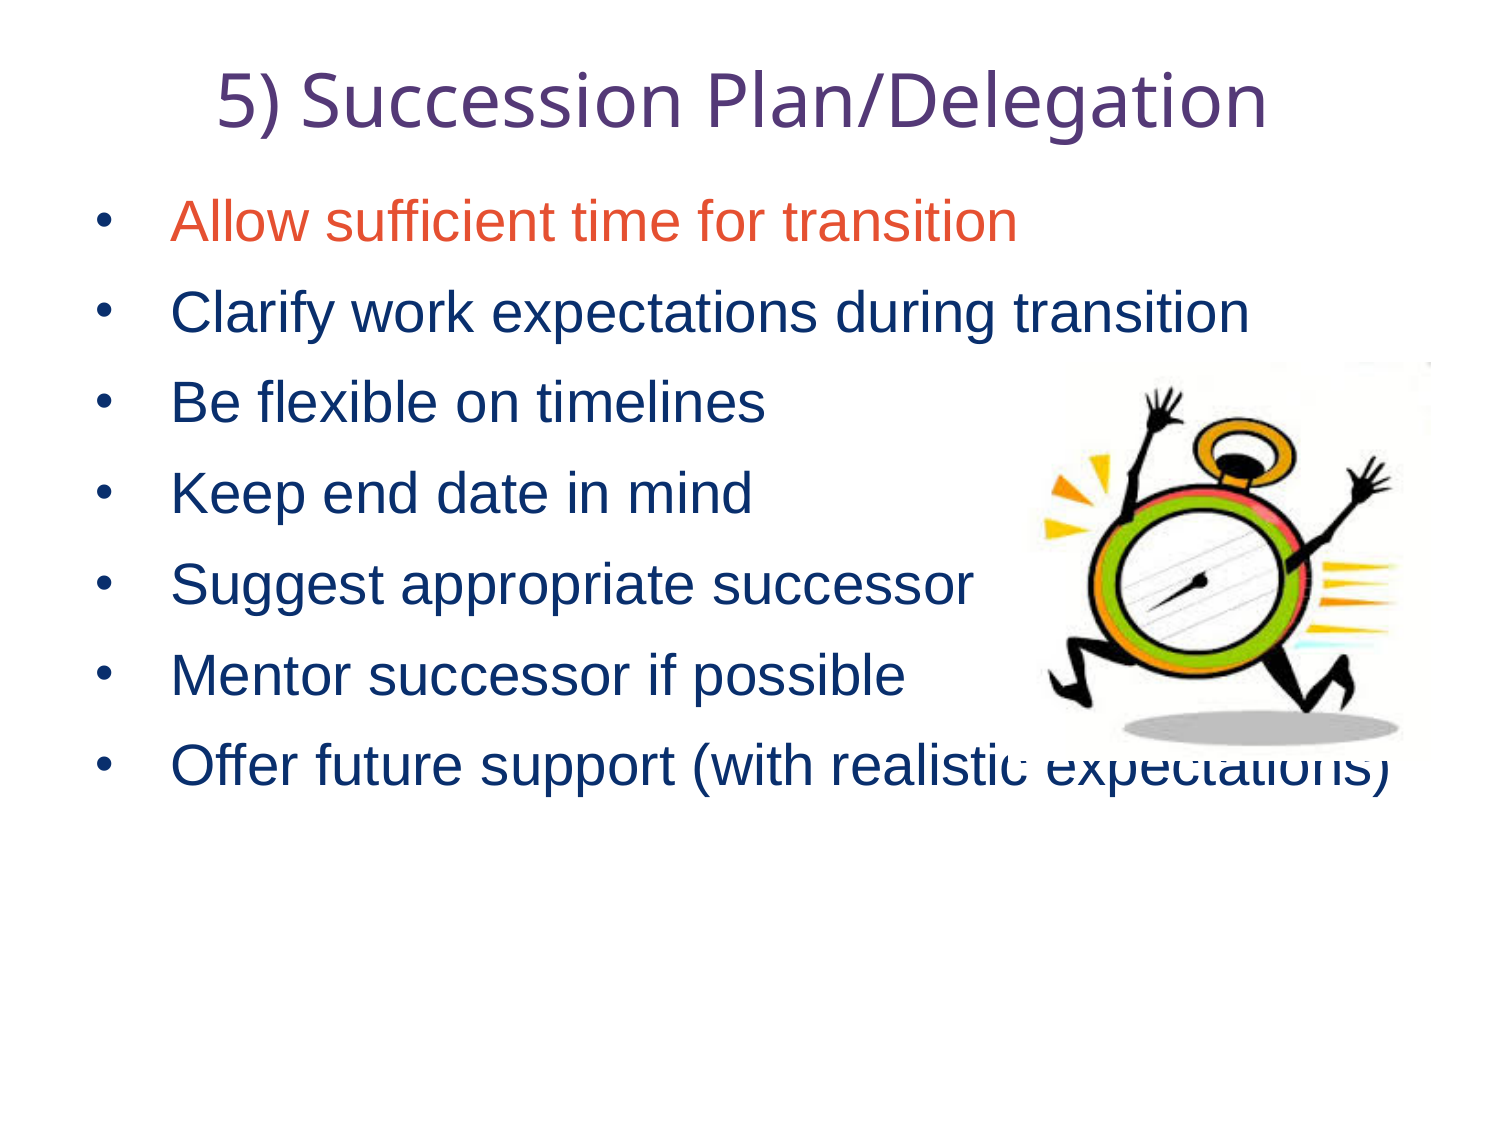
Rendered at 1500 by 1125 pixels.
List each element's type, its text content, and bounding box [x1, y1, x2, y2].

list Allow sufficient time for transition Clarify work expectations during transition Be flexible on timelines Keep end date in mind Suggest appropriate successor Mentor successor if possible Offer future support (with realistic expectations) [95, 192, 1406, 975]
title 5) Succession Plan/Delegation [54, 40, 1431, 144]
picture [1007, 361, 1431, 762]
